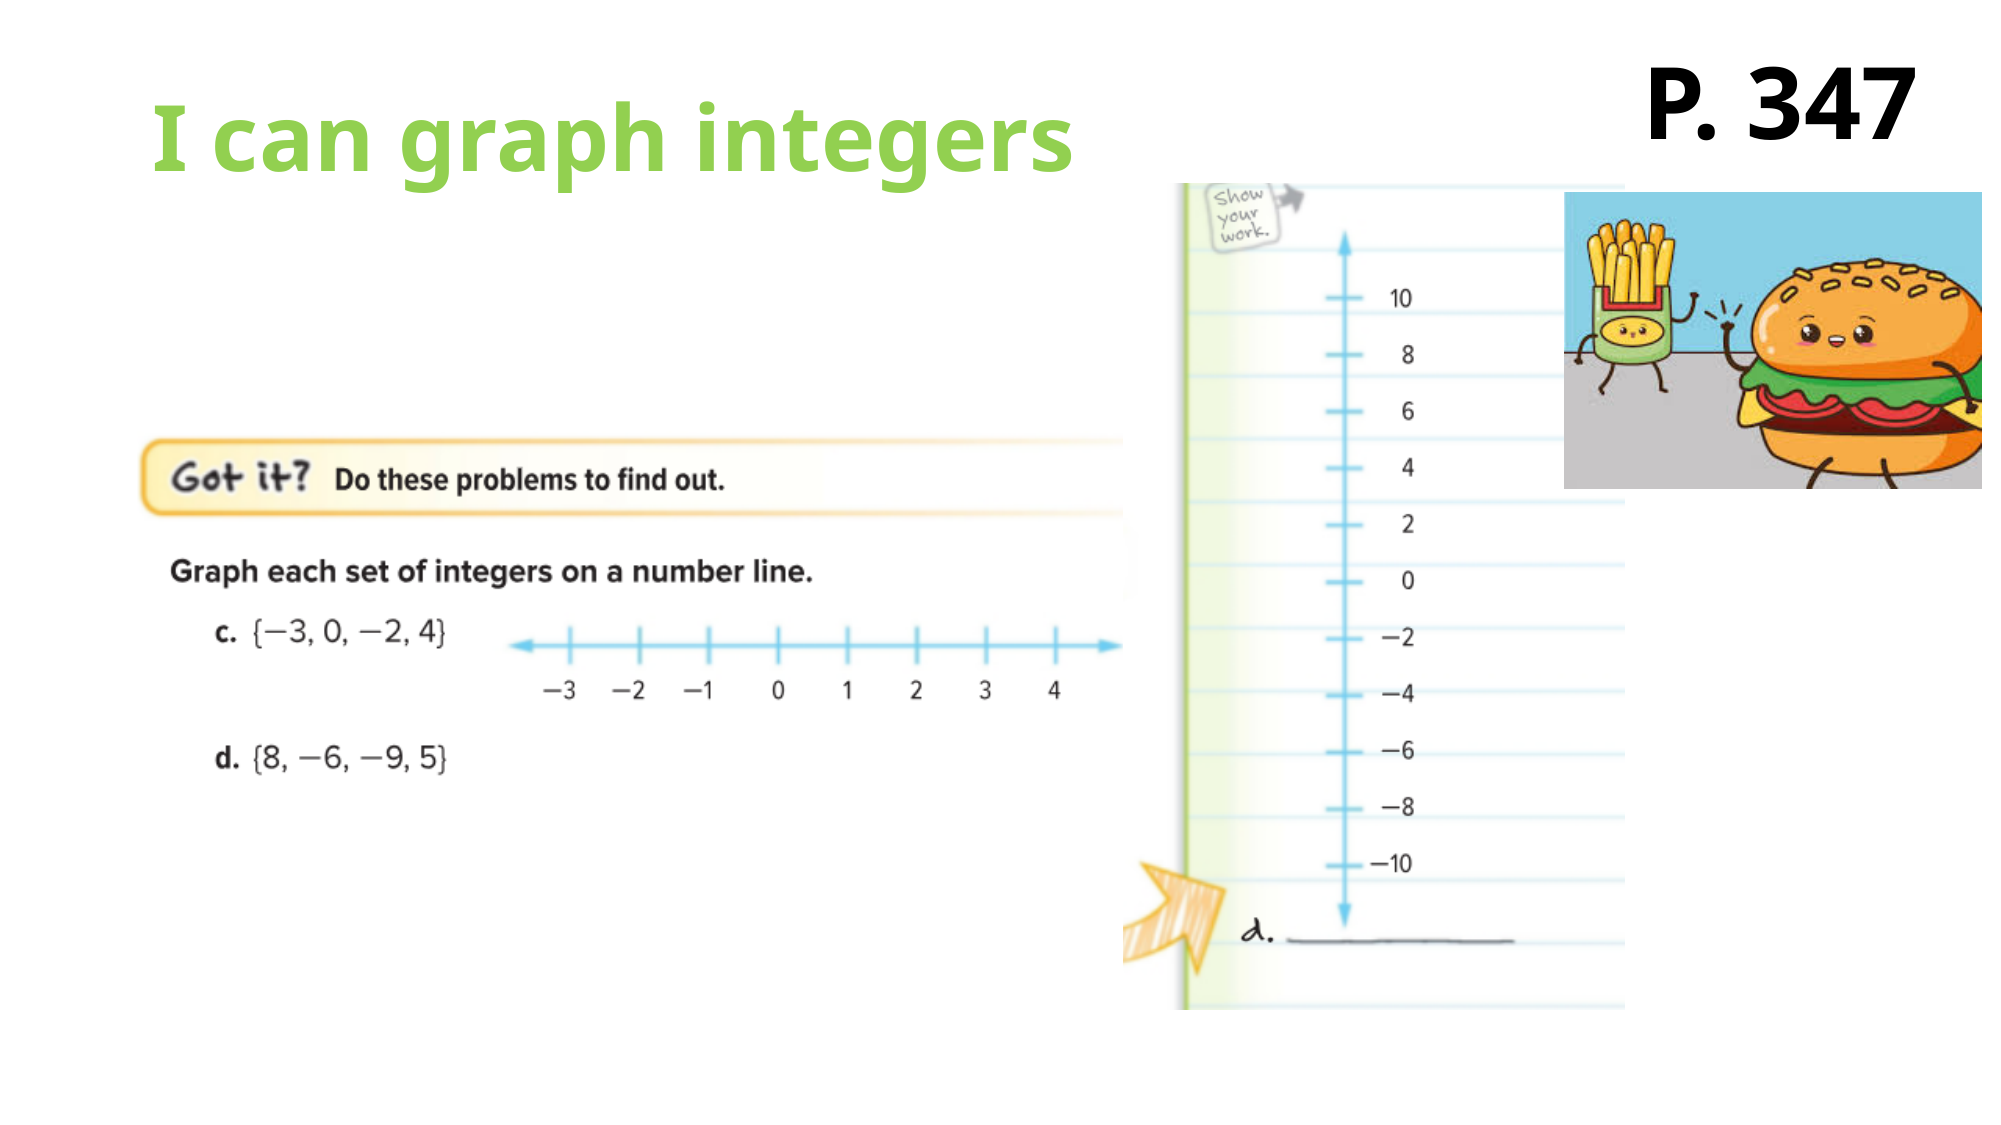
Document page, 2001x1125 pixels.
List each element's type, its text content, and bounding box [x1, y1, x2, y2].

picture [137, 183, 1982, 1010]
text_box P. 347 [1628, 32, 1934, 167]
title I can graph integers [137, 32, 1863, 250]
